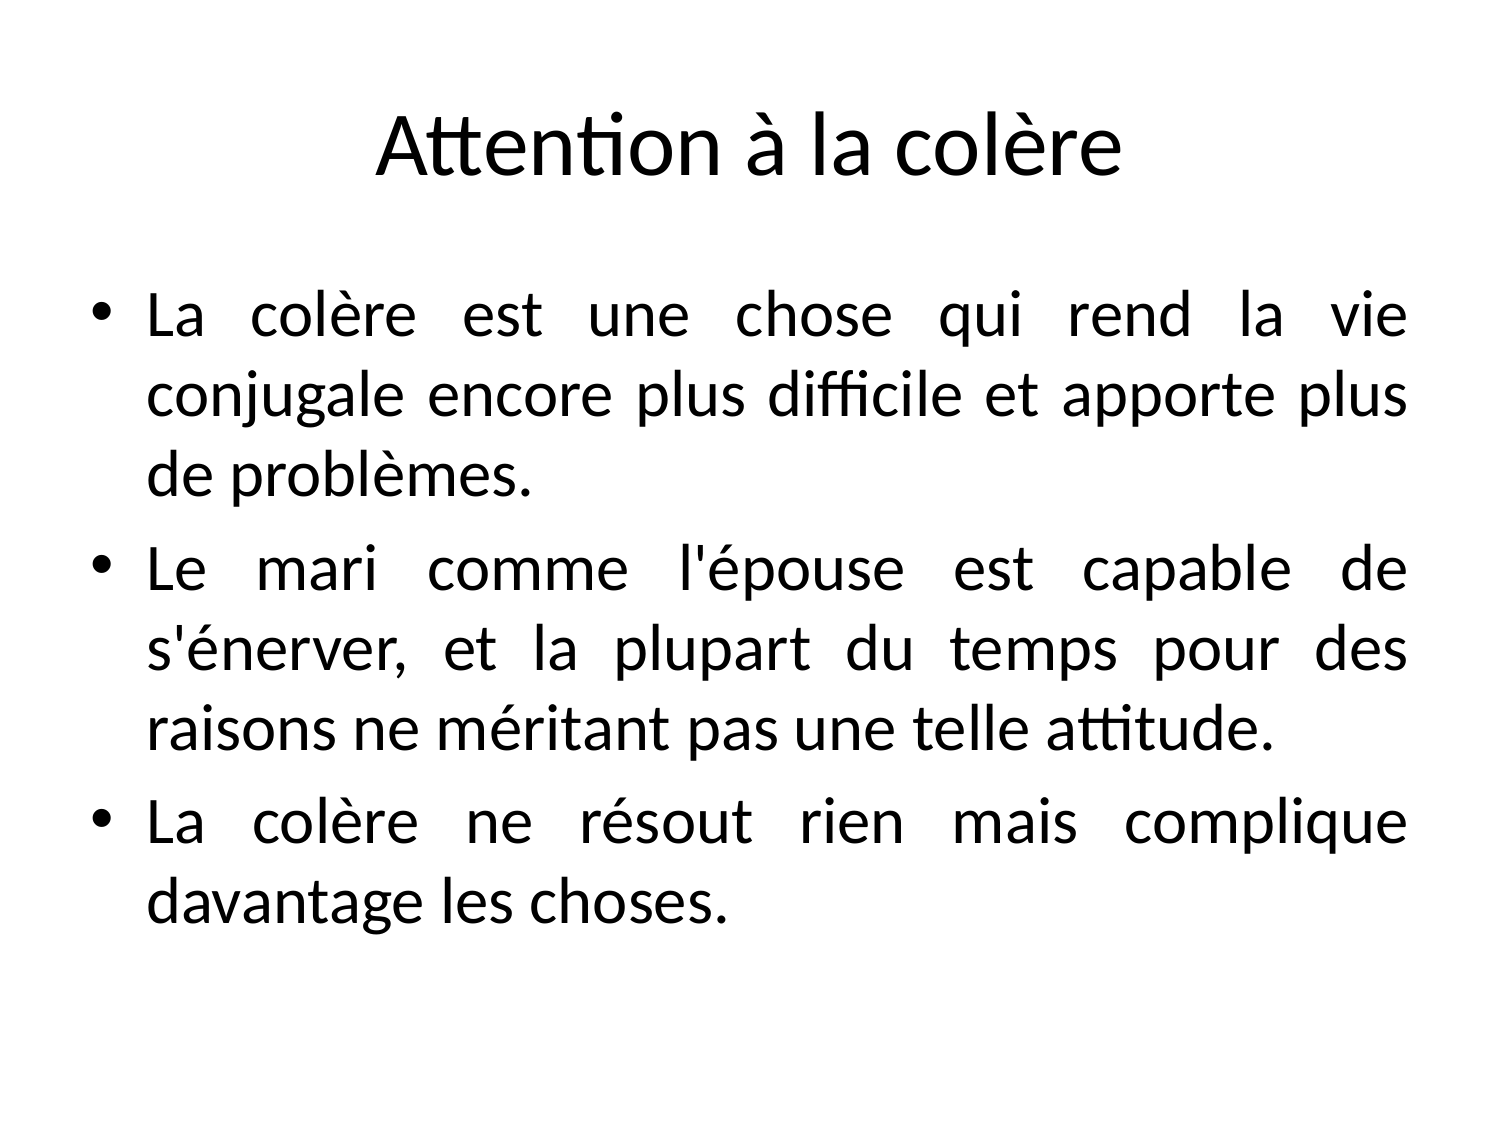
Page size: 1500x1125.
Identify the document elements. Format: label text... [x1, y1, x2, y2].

list La colère est une chose qui rend la vie conjugale encore plus difficile et apporte plus de problèmes. Le mari comme l'épouse est capable de s'énerver, et la plupart du temps pour des raisons ne méritant pas une telle attitude. La colère ne résout rien mais complique davantage les choses. [75, 262, 1425, 1005]
title Attention à la colère [75, 45, 1425, 233]
